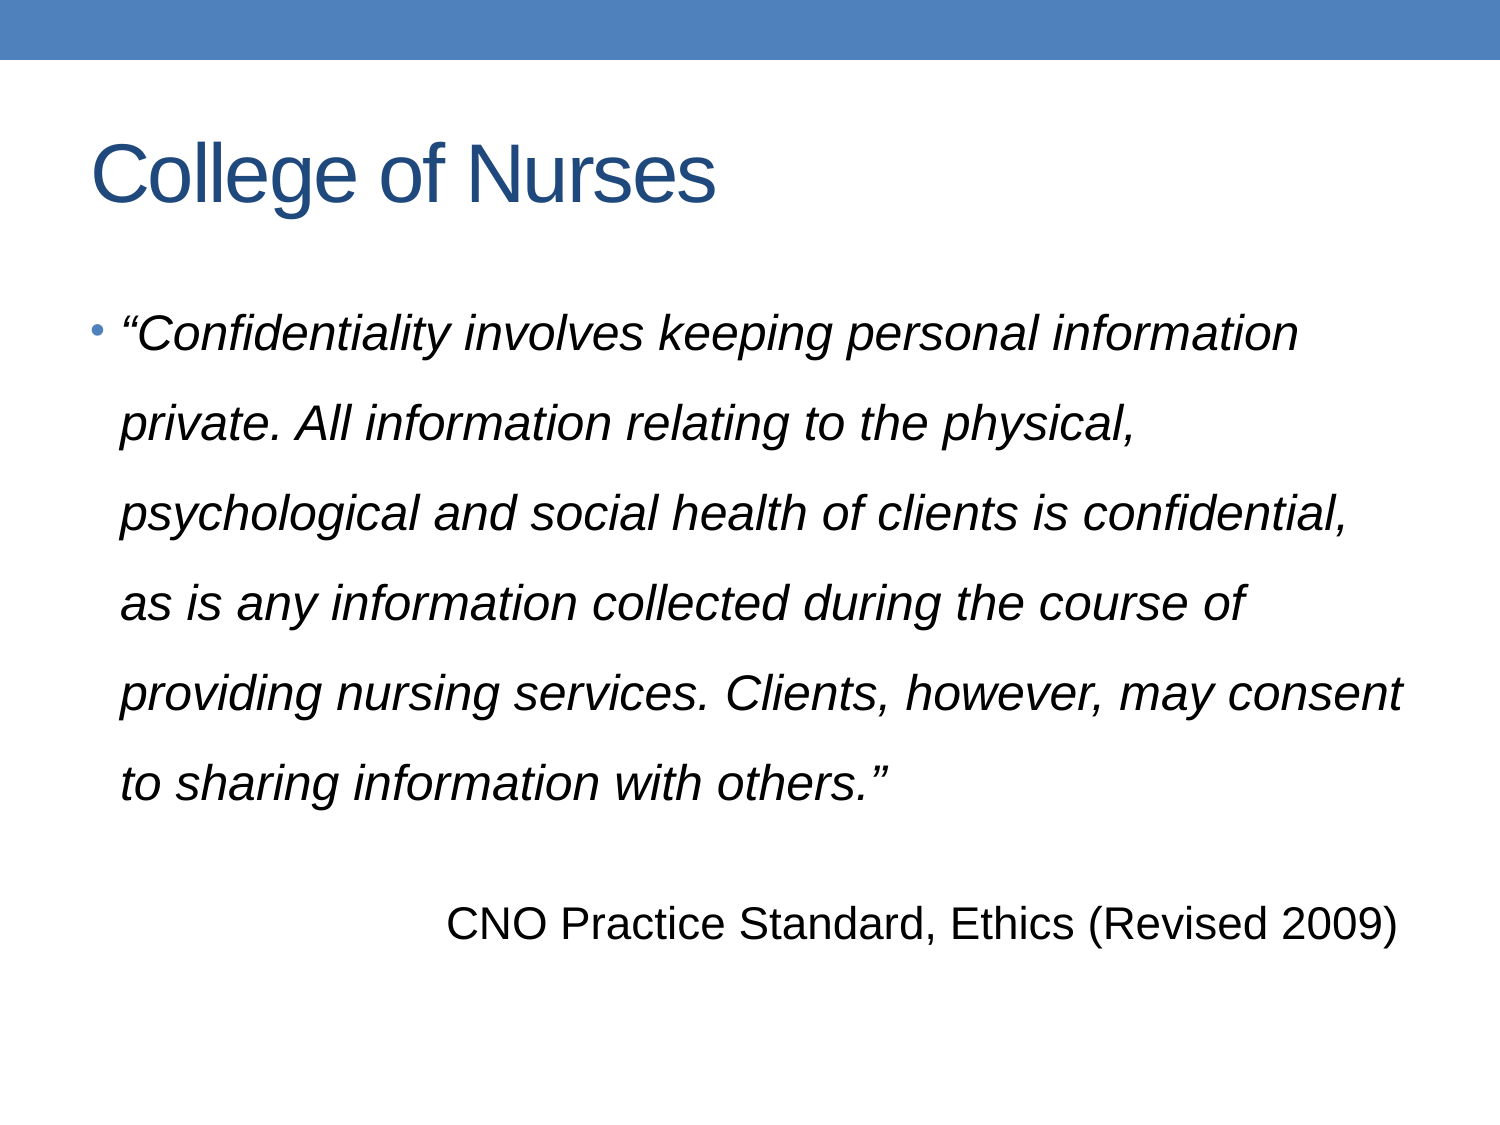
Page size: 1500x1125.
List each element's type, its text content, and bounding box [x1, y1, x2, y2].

list “Confidentiality involves keeping personal information private. All information relating to the physical, psychological and social health of clients is confidential, as is any information collected during the course of providing nursing services. Clients, however, may consent to sharing information with others.” CNO Practice Standard, Ethics (Revised 2009) [75, 262, 1425, 1063]
title College of Nurses [75, 87, 1425, 250]
